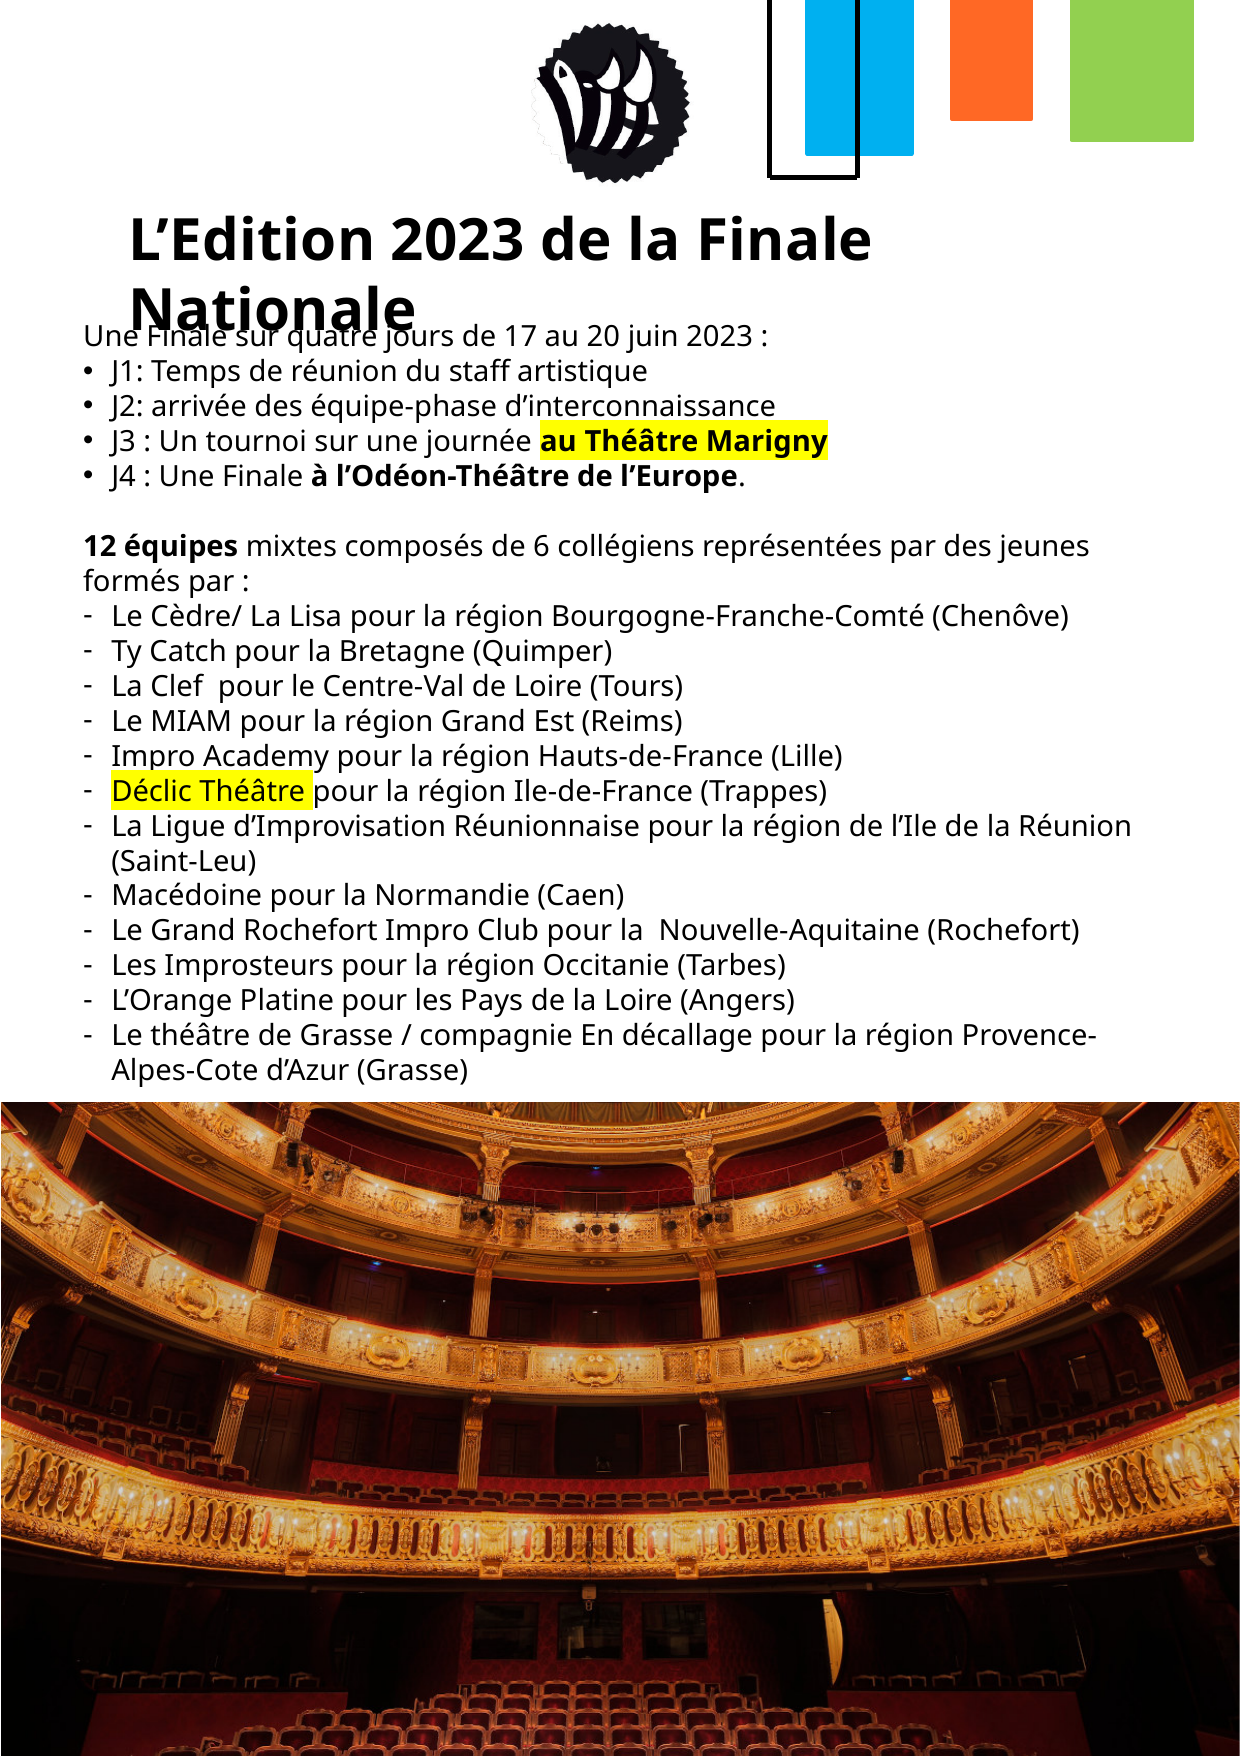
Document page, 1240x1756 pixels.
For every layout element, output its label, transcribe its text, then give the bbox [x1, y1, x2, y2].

picture [526, 15, 698, 192]
text_box [1070, 0, 1194, 142]
text_box [805, 0, 855, 156]
text_box [860, 0, 914, 156]
text_box Une Finale sur quatre jours de 17 au 20 juin 2023 : J1: Temps de réunion du staff artistique J2: arrivée des équipe-phase d’interconnaissance J3 : Un tournoi sur une journée au Théâtre Marigny J4 : Une Finale à l’Odéon-Théâtre de l’Europe. 12 équipes mixtes composés de 6 collégiens représentées par des jeunes formés par : Le Cèdre/ La Lisa pour la région Bourgogne-Franche-Comté (Chenôve) Ty Catch pour la Bretagne (Quimper) La Clef pour le Centre-Val de Loire (Tours) Le MIAM pour la région Grand Est (Reims) Impro Academy pour la région Hauts-de-France (Lille) Déclic Théâtre pour la région Ile-de-France (Trappes) La Ligue d’Improvisation Réunionnaise pour la région de l’Ile de la Réunion (Saint-Leu) Macédoine pour la Normandie (Caen) Le Grand Rochefort Impro Club pour la Nouvelle-Aquitaine (Rochefort) Les Improsteurs pour la région Occitanie (Tarbes) L’Orange Platine pour les Pays de la Loire (Angers) Le théâtre de Grasse / compagnie En décallage pour la région Provence-Alpes-Cote d’Azur (Grasse) [83, 315, 1179, 1087]
text_box [950, 0, 1033, 121]
text_box L’Edition 2023 de la Finale Nationale [125, 199, 1114, 315]
picture [0, 1102, 1240, 1756]
